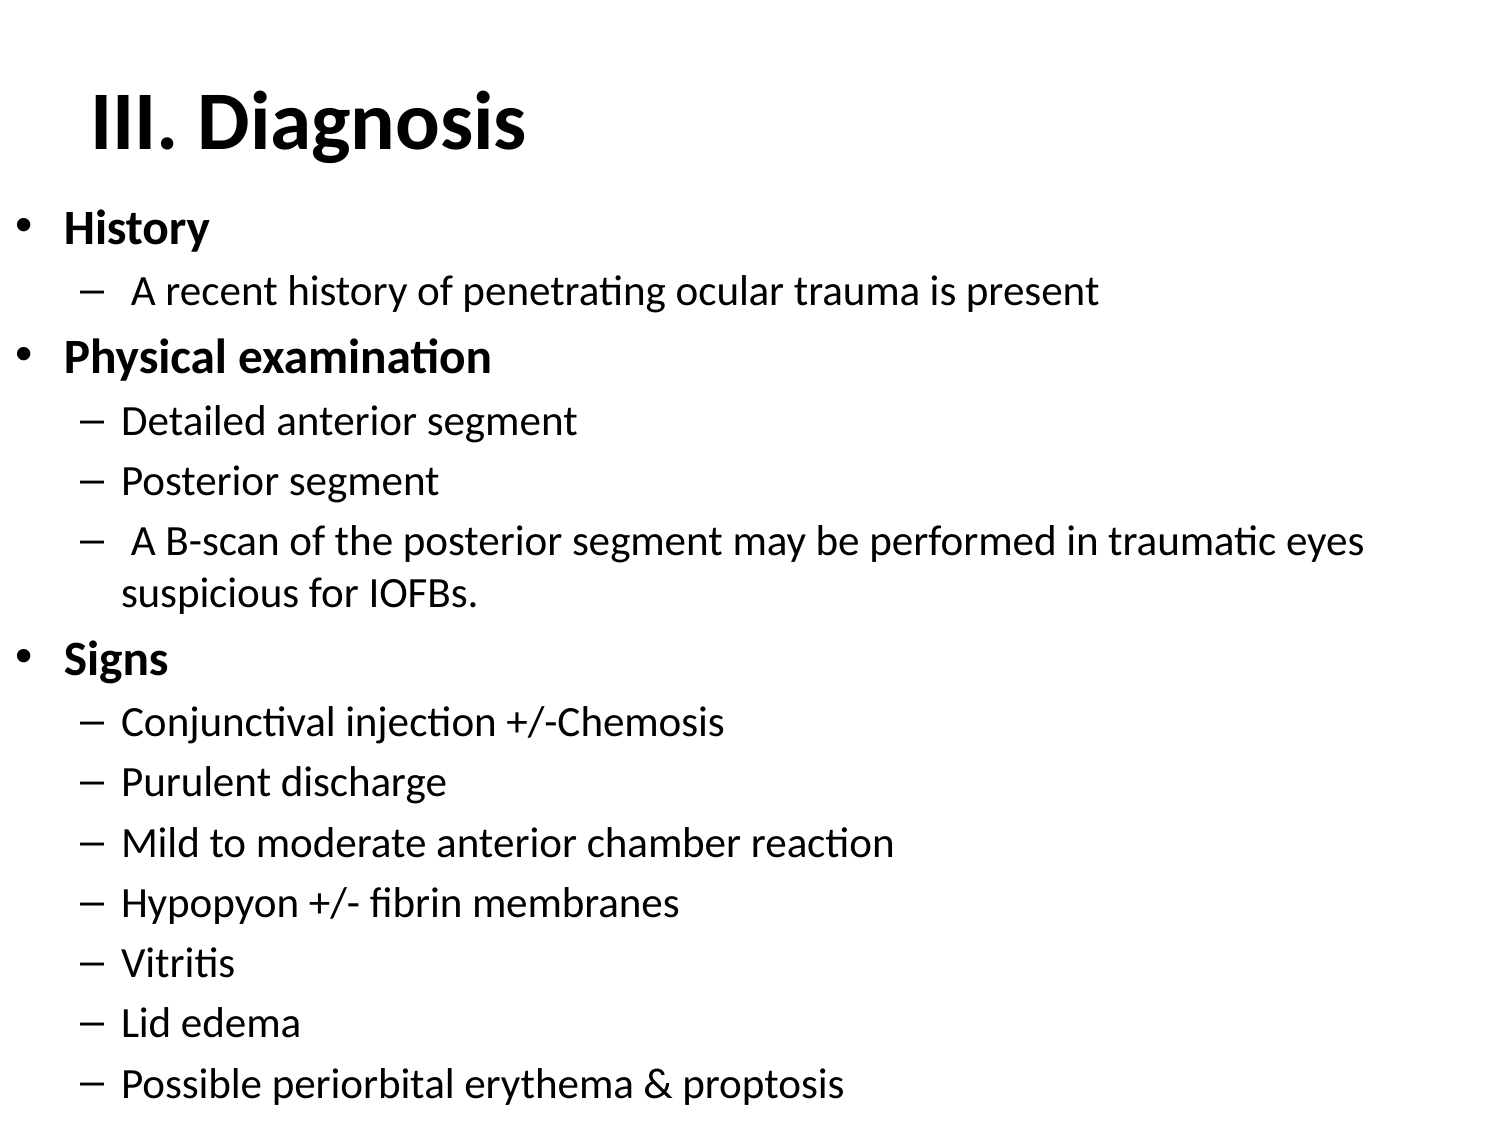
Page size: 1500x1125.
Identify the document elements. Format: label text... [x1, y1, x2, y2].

title III. Diagnosis [75, 45, 1425, 187]
list History A recent history of penetrating ocular trauma is present Physical examination Detailed anterior segment Posterior segment A B-scan of the posterior segment may be performed in traumatic eyes suspicious for IOFBs. Signs Conjunctival injection +/-Chemosis Purulent discharge Mild to moderate anterior chamber reaction Hypopyon +/- fibrin membranes Vitritis Lid edema Possible periorbital erythema & proptosis [0, 187, 1450, 1125]
